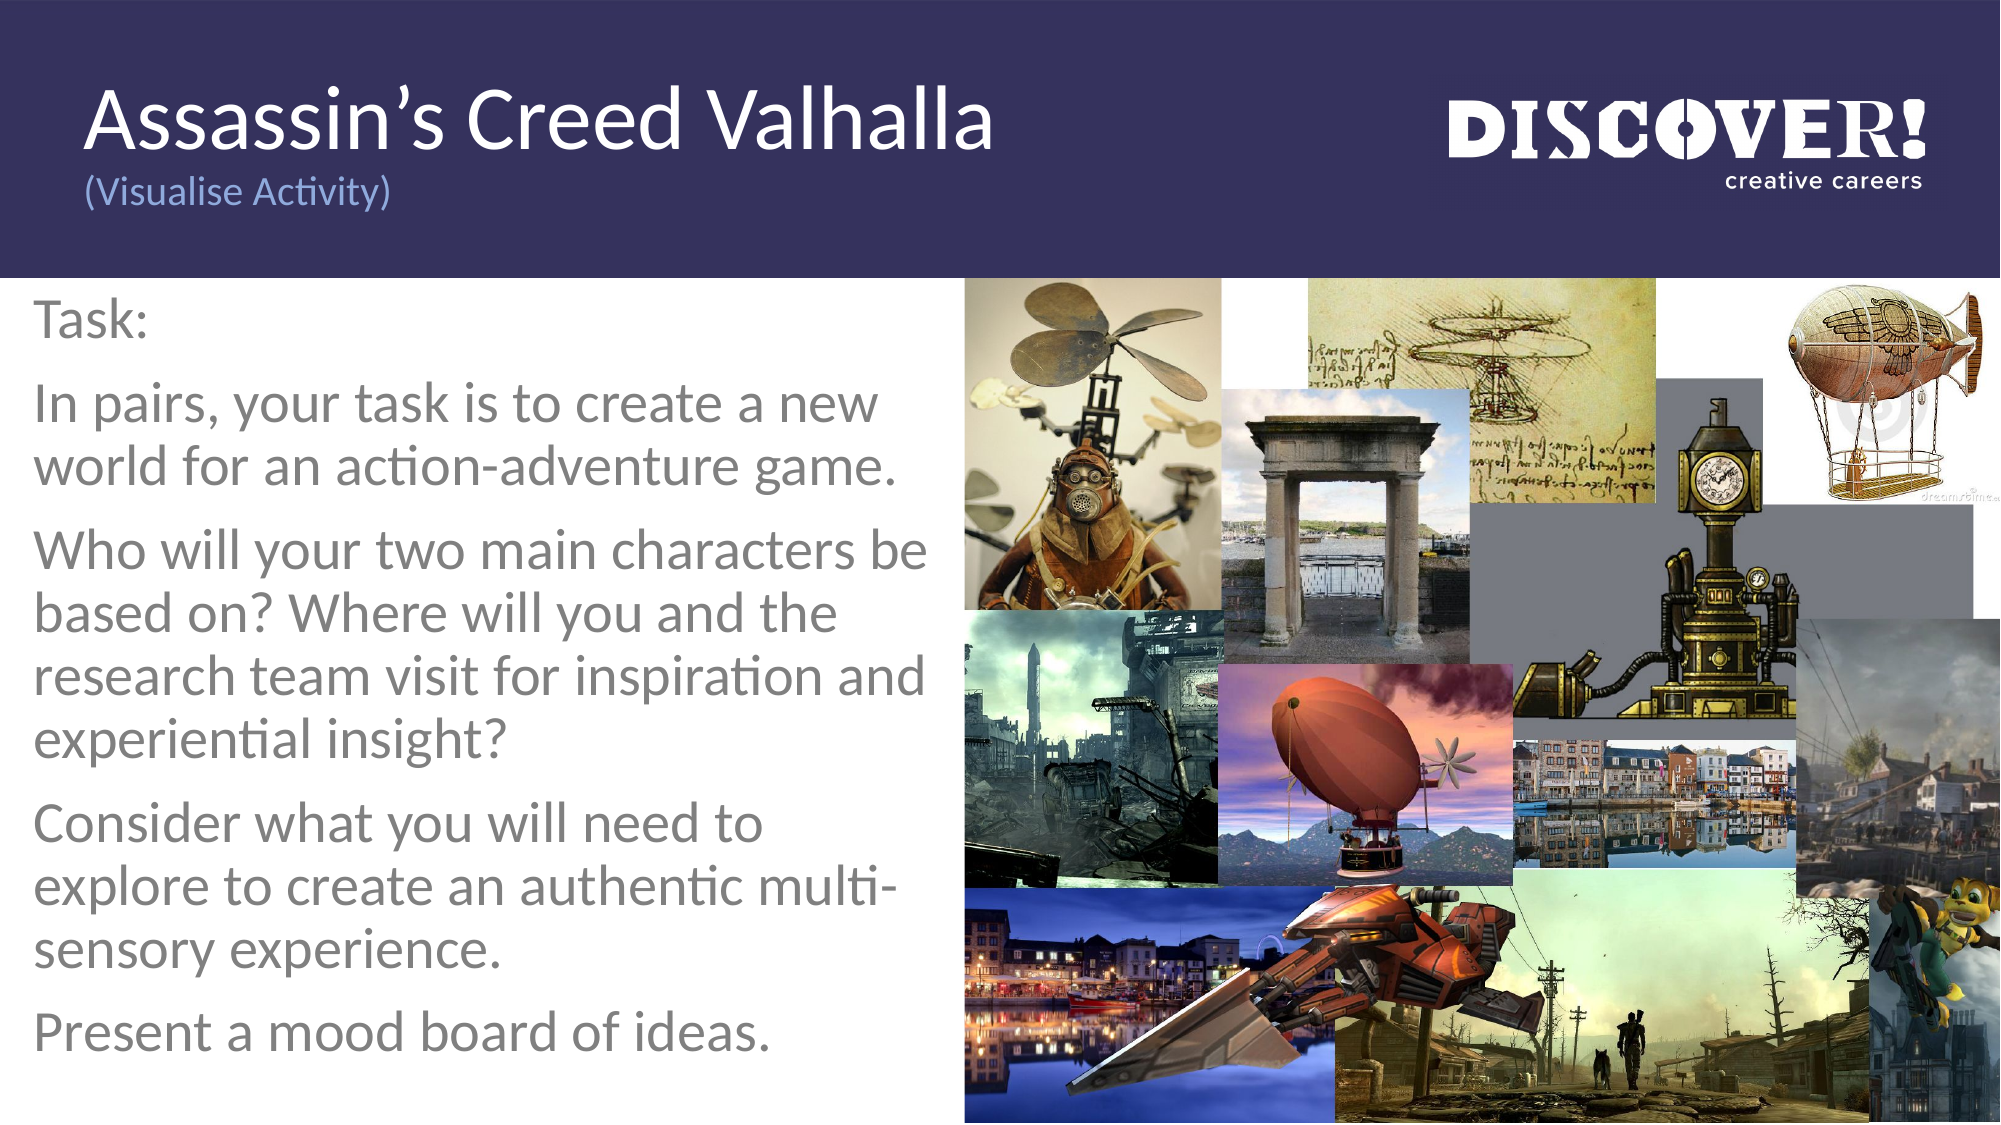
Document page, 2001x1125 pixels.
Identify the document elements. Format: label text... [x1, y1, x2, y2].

list Task: In pairs, your task is to create a new world for an action-adventure game. Who will your two main characters be based on? Where will you and the research team visit for inspiration and experiential insight? Consider what you will need to explore to create an authentic multi-sensory experience. Present a mood board of ideas. [0, 289, 960, 1125]
picture [0, 0, 2000, 1124]
